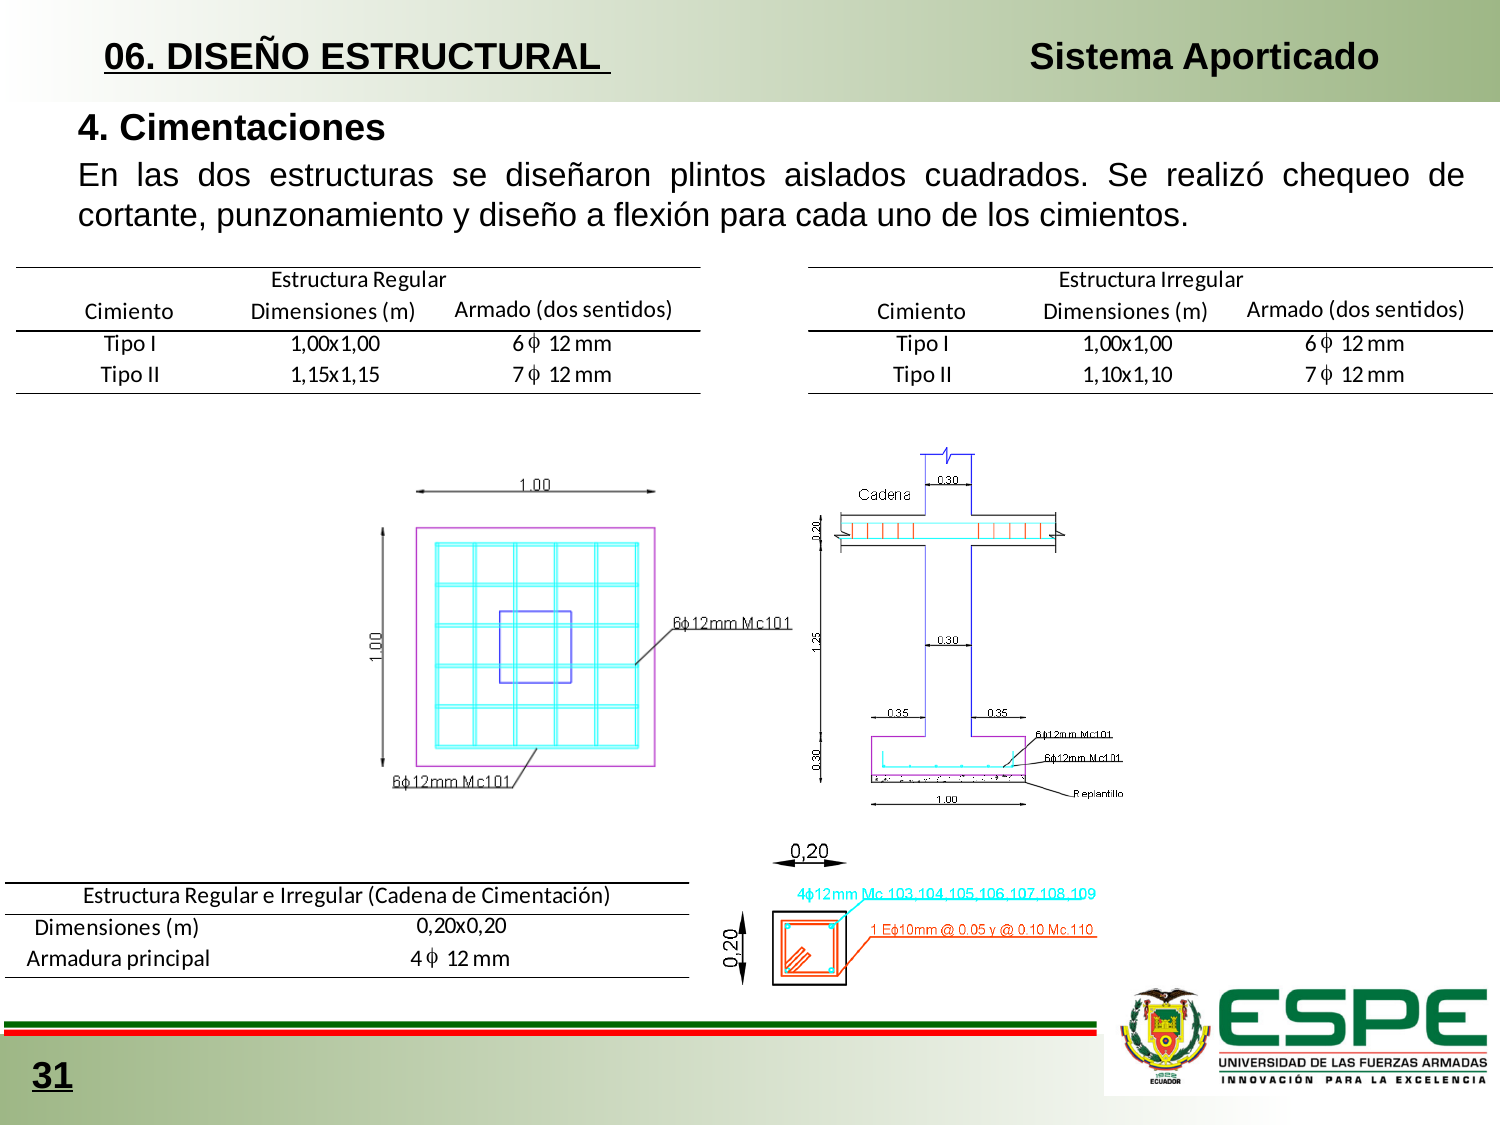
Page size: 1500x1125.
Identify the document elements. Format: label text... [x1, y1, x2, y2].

text_box 4. Cimentaciones [63, 89, 687, 145]
picture [15, 266, 703, 396]
picture [347, 468, 799, 809]
picture [1104, 976, 1494, 1096]
picture [808, 442, 1128, 814]
picture [4, 881, 691, 980]
text_box En las dos estructuras se diseñaron plintos aislados cuadrados. Se realizó chequeo de cortante, punzonamiento y diseño a flexión para cada uno de los cimientos. [63, 145, 1483, 241]
text_box Sistema Aporticado [950, 19, 1459, 90]
picture [808, 266, 1495, 396]
text_box 06. DISEÑO ESTRUCTURAL [41, 19, 675, 90]
picture [705, 838, 1101, 998]
text_box 31 [13, 1031, 92, 1115]
